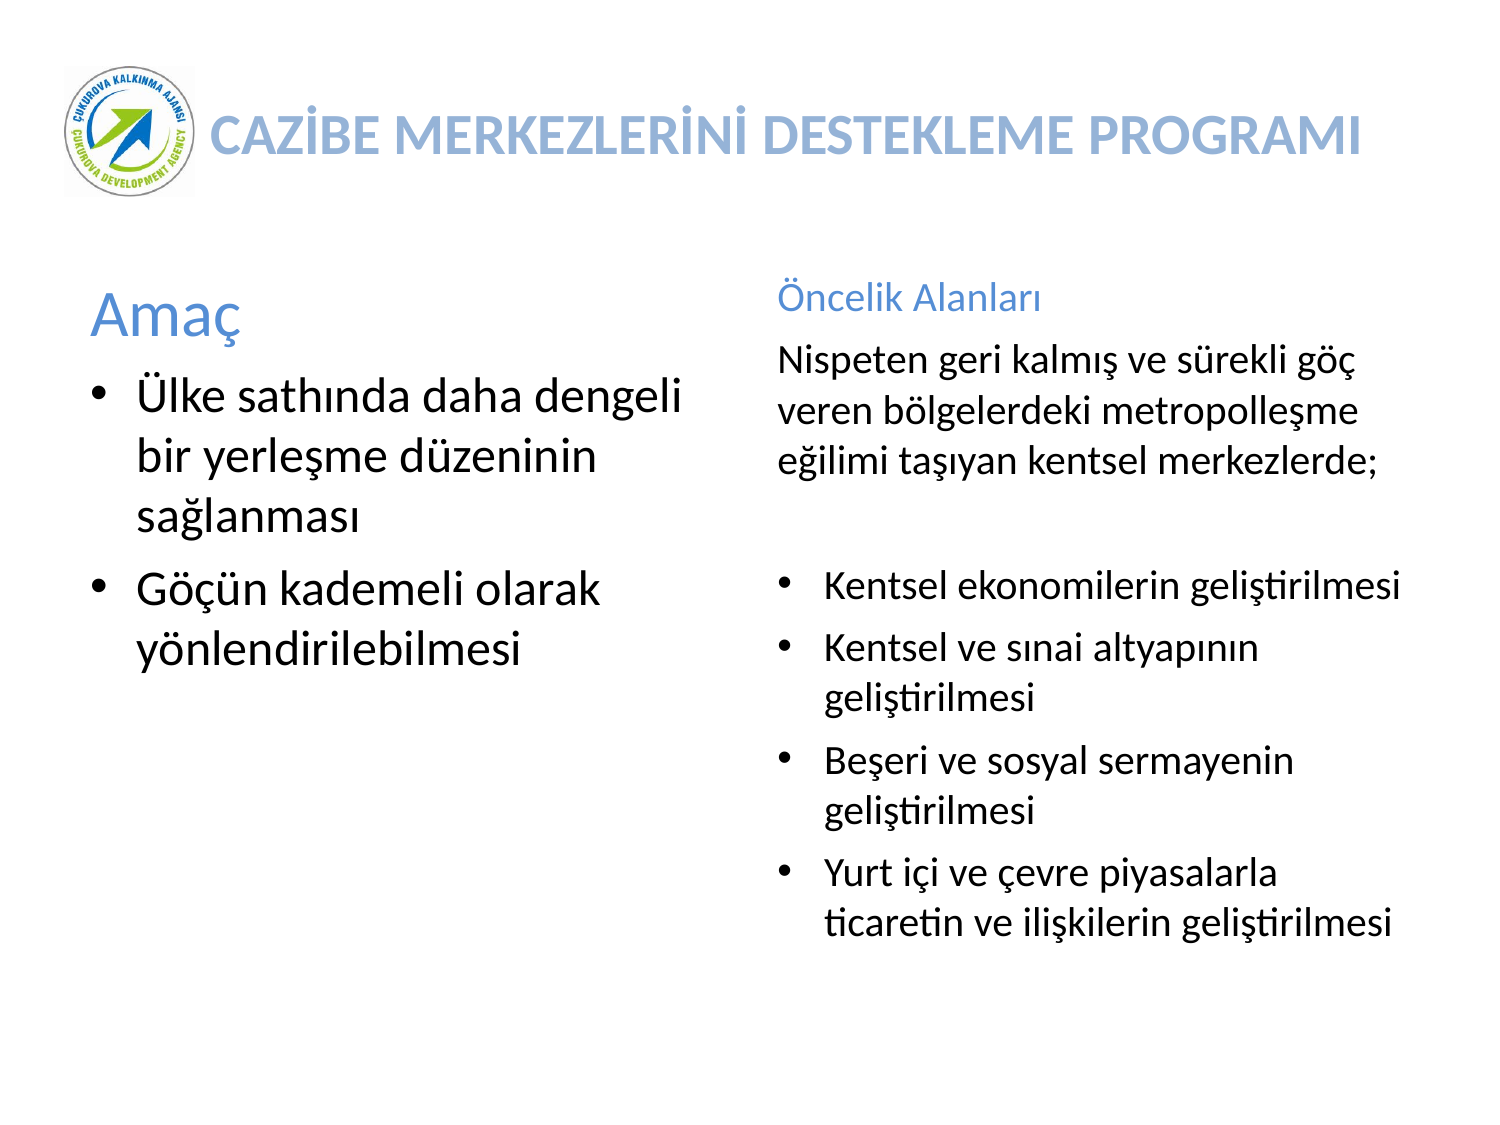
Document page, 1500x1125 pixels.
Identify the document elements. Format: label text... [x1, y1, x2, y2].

list Amaç Ülke sathında daha dengeli bir yerleşme düzeninin sağlanması Göçün kademeli olarak yönlendirilebilmesi [75, 262, 738, 1005]
text_box CAZİBE MERKEZLERİNİ DESTEKLEME PROGRAMI [201, 88, 1444, 174]
text_box Öncelik Alanları Nispeten geri kalmış ve sürekli göç veren bölgelerdeki metropolleşme eğilimi taşıyan kentsel merkezlerde; Kentsel ekonomilerin geliştirilmesi Kentsel ve sınai altyapının geliştirilmesi Beşeri ve sosyal sermayenin geliştirilmesi Yurt içi ve çevre piyasalarla ticaretin ve ilişkilerin geliştirilmesi [762, 262, 1425, 1005]
picture [64, 66, 195, 197]
